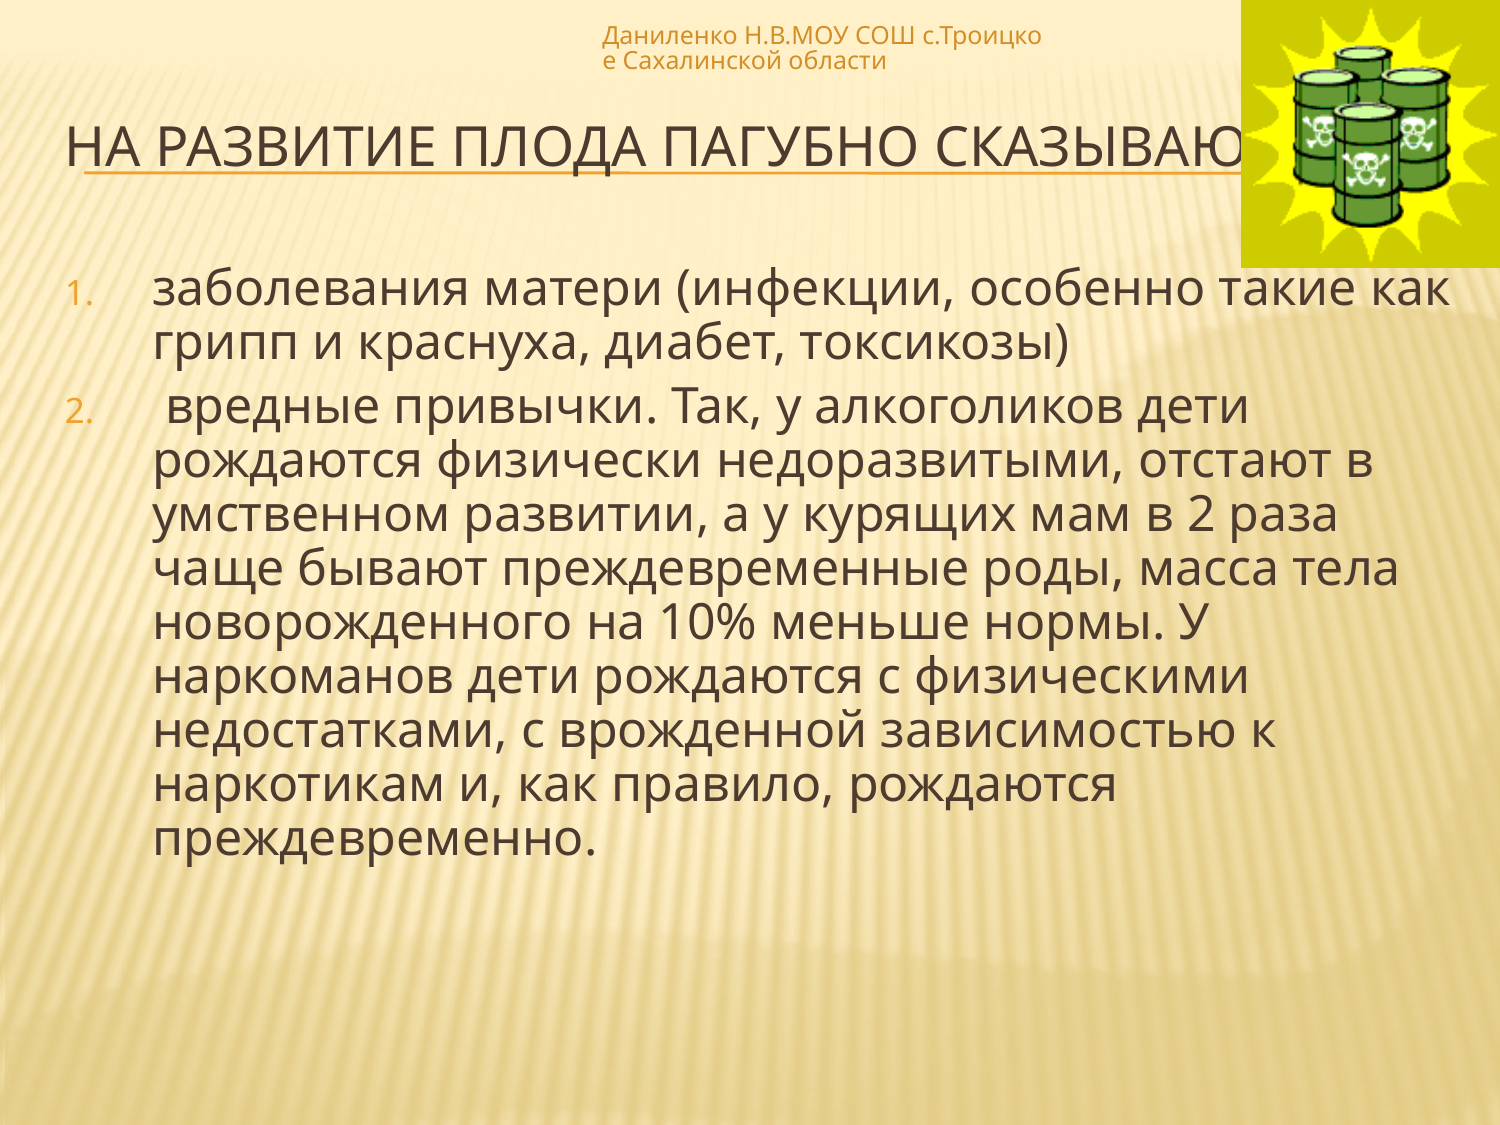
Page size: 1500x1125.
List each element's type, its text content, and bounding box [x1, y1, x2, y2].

picture [1241, 0, 1500, 268]
title На развитие плода пагубно сказываются [50, 75, 1231, 213]
list заболевания матери (инфекции, особенно такие как грипп и краснуха, диабет, токсикозы) вредные привычки. Так, у алкоголиков дети рождаются физически недоразвитыми, отстают в умственном развитии, а у курящих мам в 2 раза чаще бывают преждевременные роды, масса тела новорожденного на 10% меньше нормы. У наркоманов дети рождаются с физическими недостатками, с врожденной зависимостью к наркотикам и, как правило, рождаются преждевременно. [50, 254, 1475, 998]
footer Даниленко Н.В.МОУ СОШ с.Троицкое Сахалинской области [587, 12, 1063, 60]
